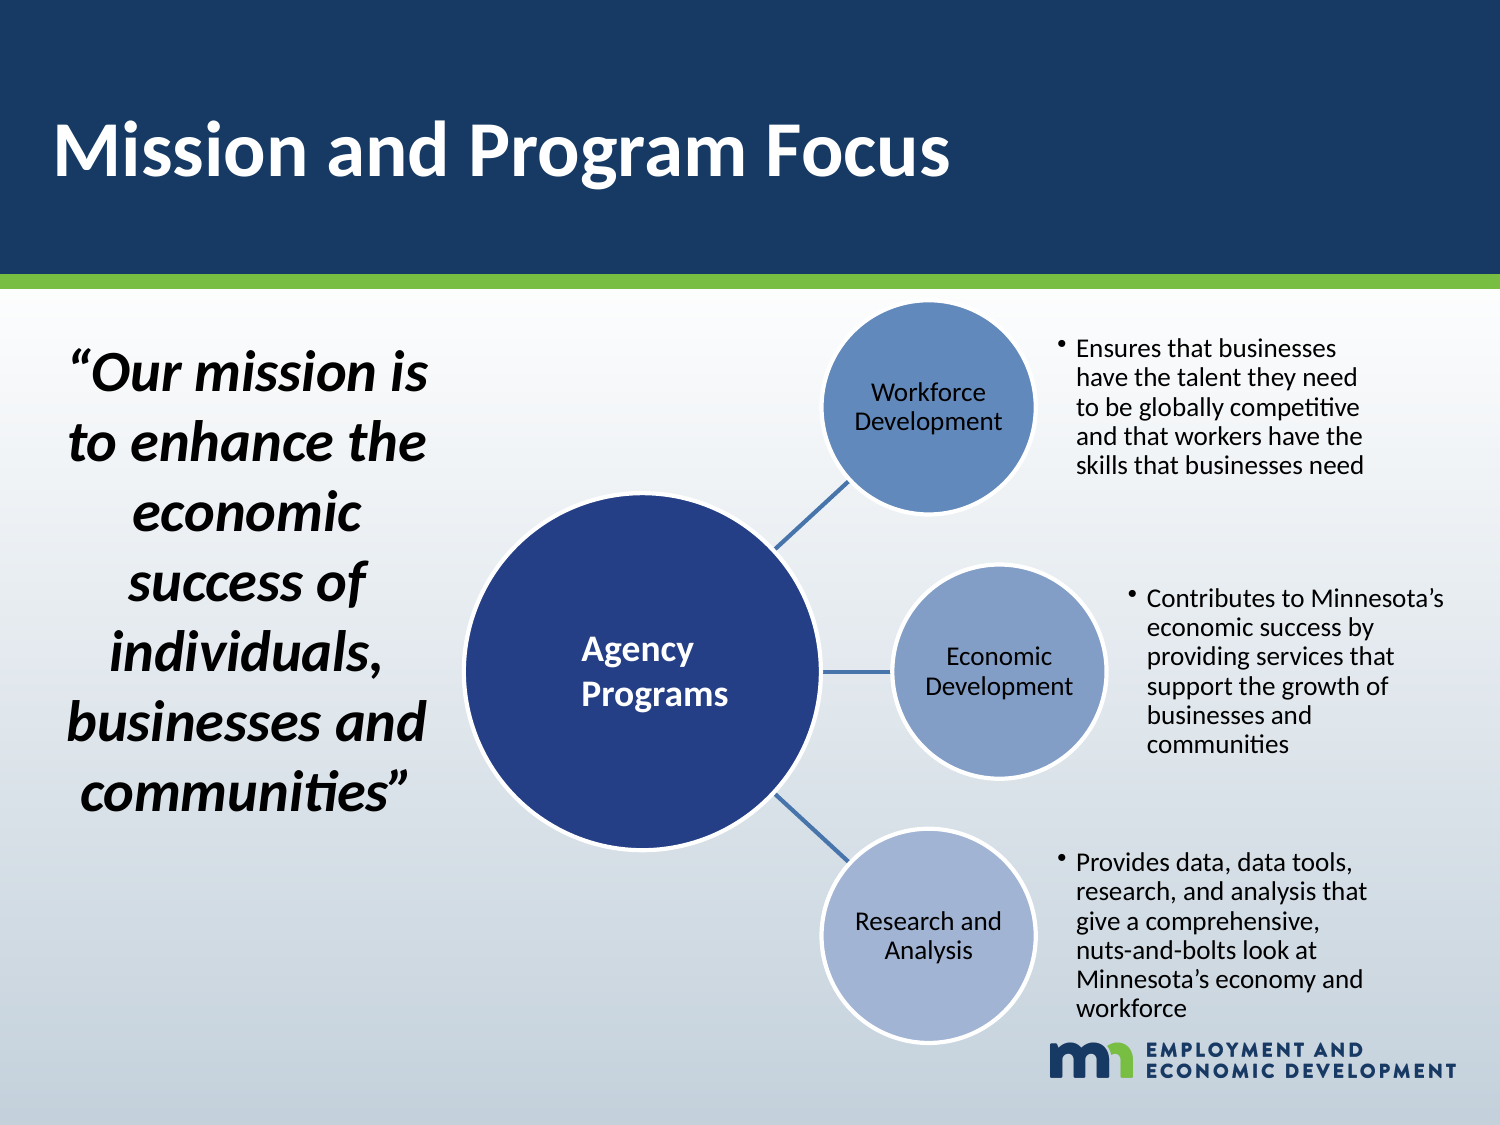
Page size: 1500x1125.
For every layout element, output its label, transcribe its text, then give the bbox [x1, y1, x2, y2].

text_box “Our mission is to enhance the economic success of individuals, businesses and communities” [43, 325, 445, 830]
title Mission and Program Focus [37, 16, 1422, 273]
picture [0, 0, 1500, 1125]
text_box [450, 299, 1463, 1044]
